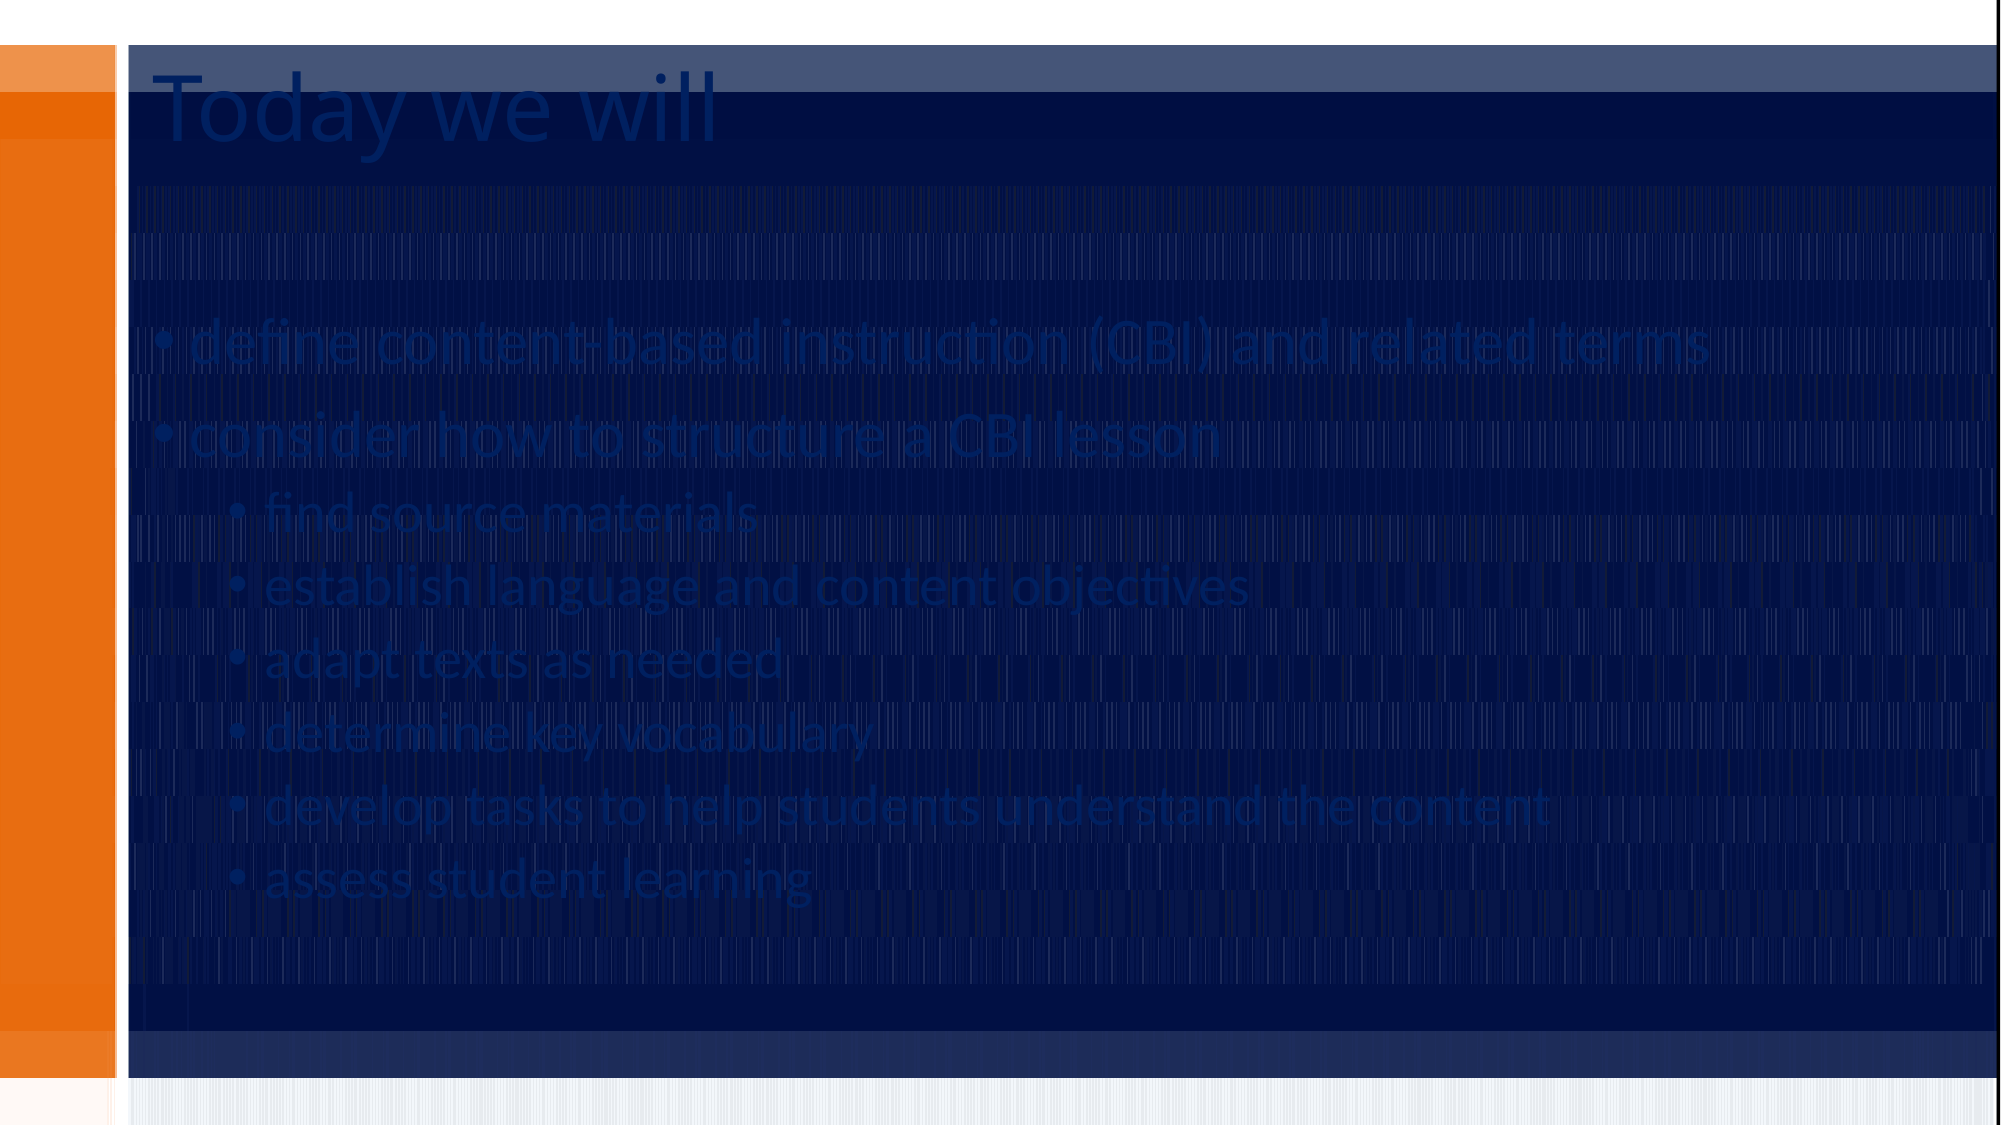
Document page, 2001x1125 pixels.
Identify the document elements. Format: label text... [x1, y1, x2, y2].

title Today we will [137, 3, 1863, 221]
picture [0, 0, 2001, 1125]
list define content-based instruction (CBI) and related terms consider how to structure a CBI lesson find source materials establish language and content objectives adapt texts as needed determine key vocabulary develop tasks to help students understand the content assess student learning [137, 299, 1863, 1014]
